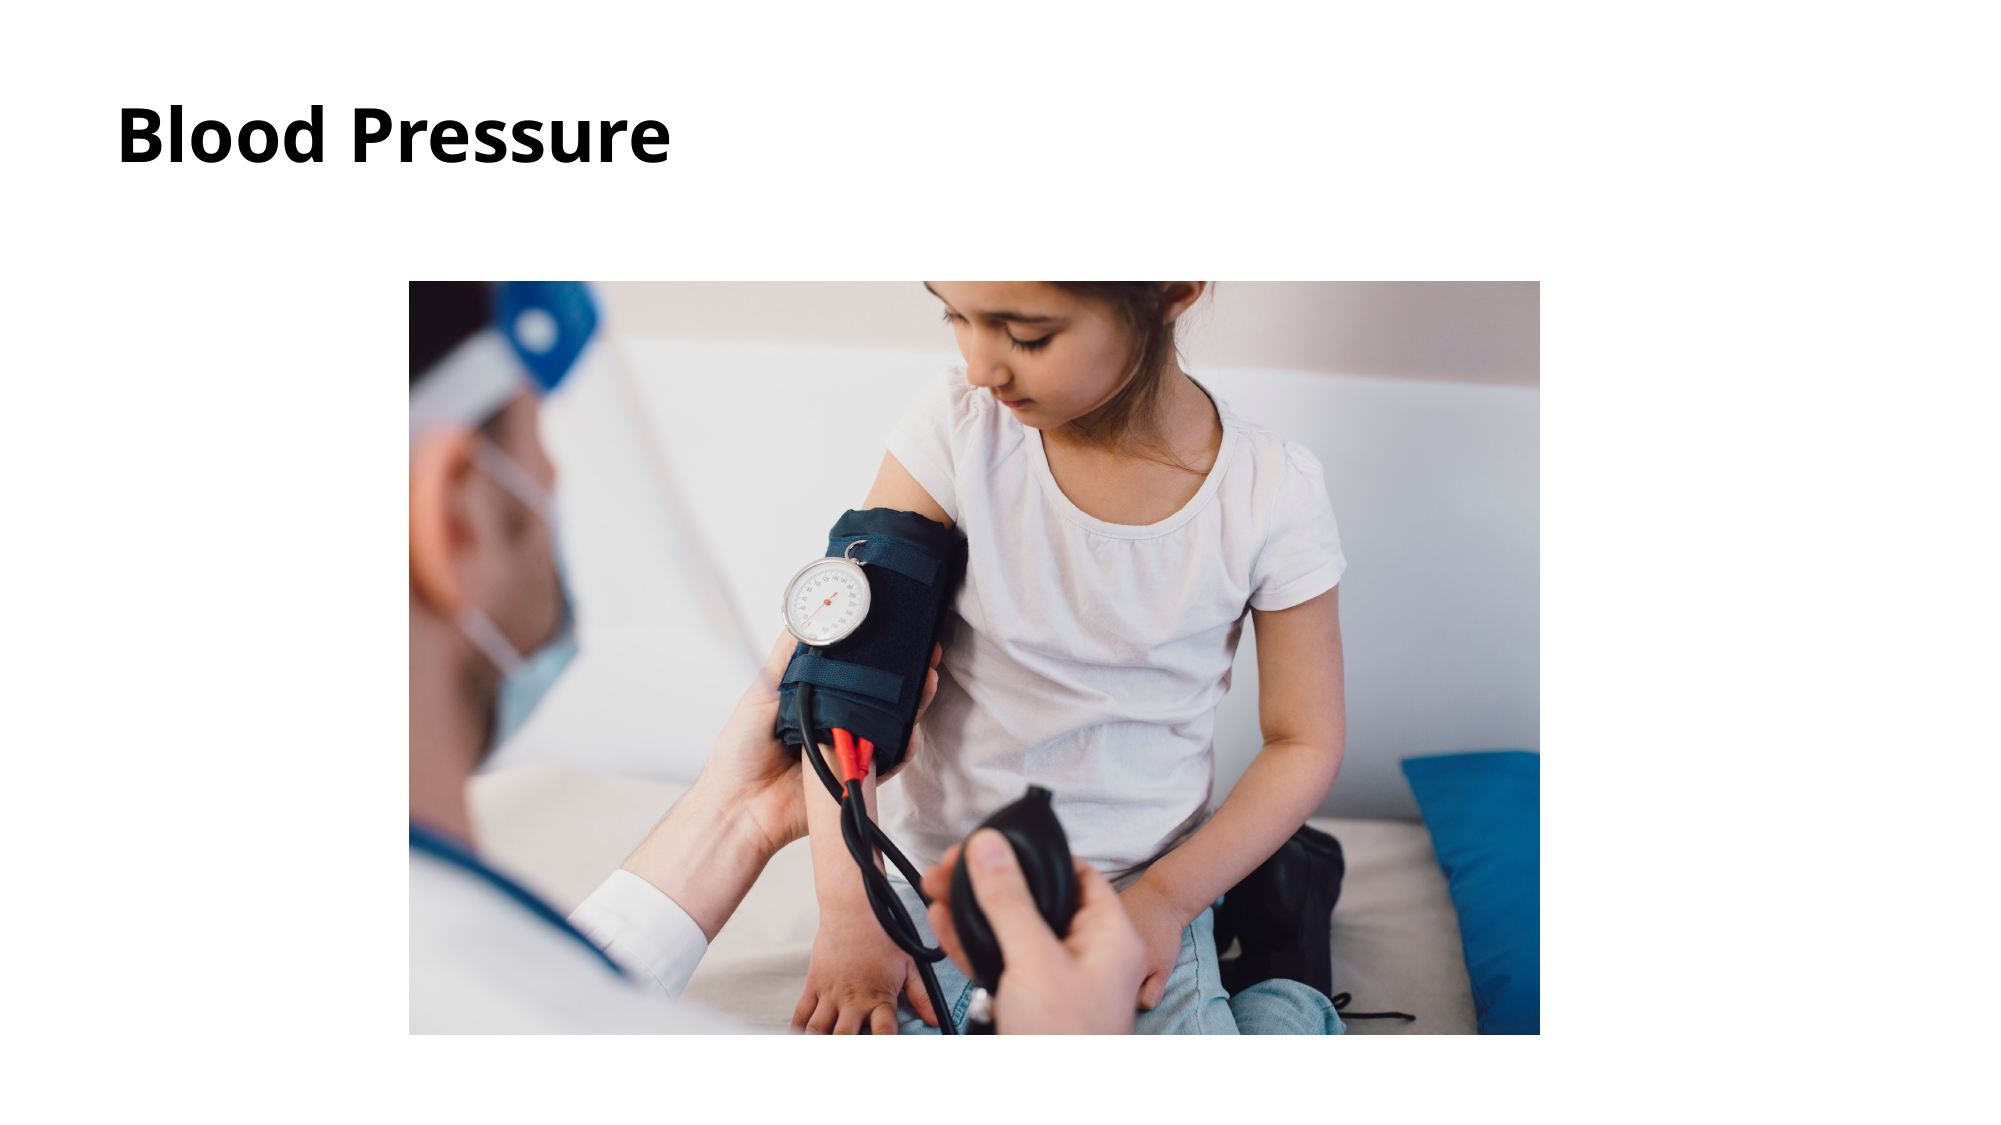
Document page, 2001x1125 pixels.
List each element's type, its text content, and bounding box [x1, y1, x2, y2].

title Blood Pressure [100, 90, 1849, 276]
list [409, 281, 1540, 1035]
